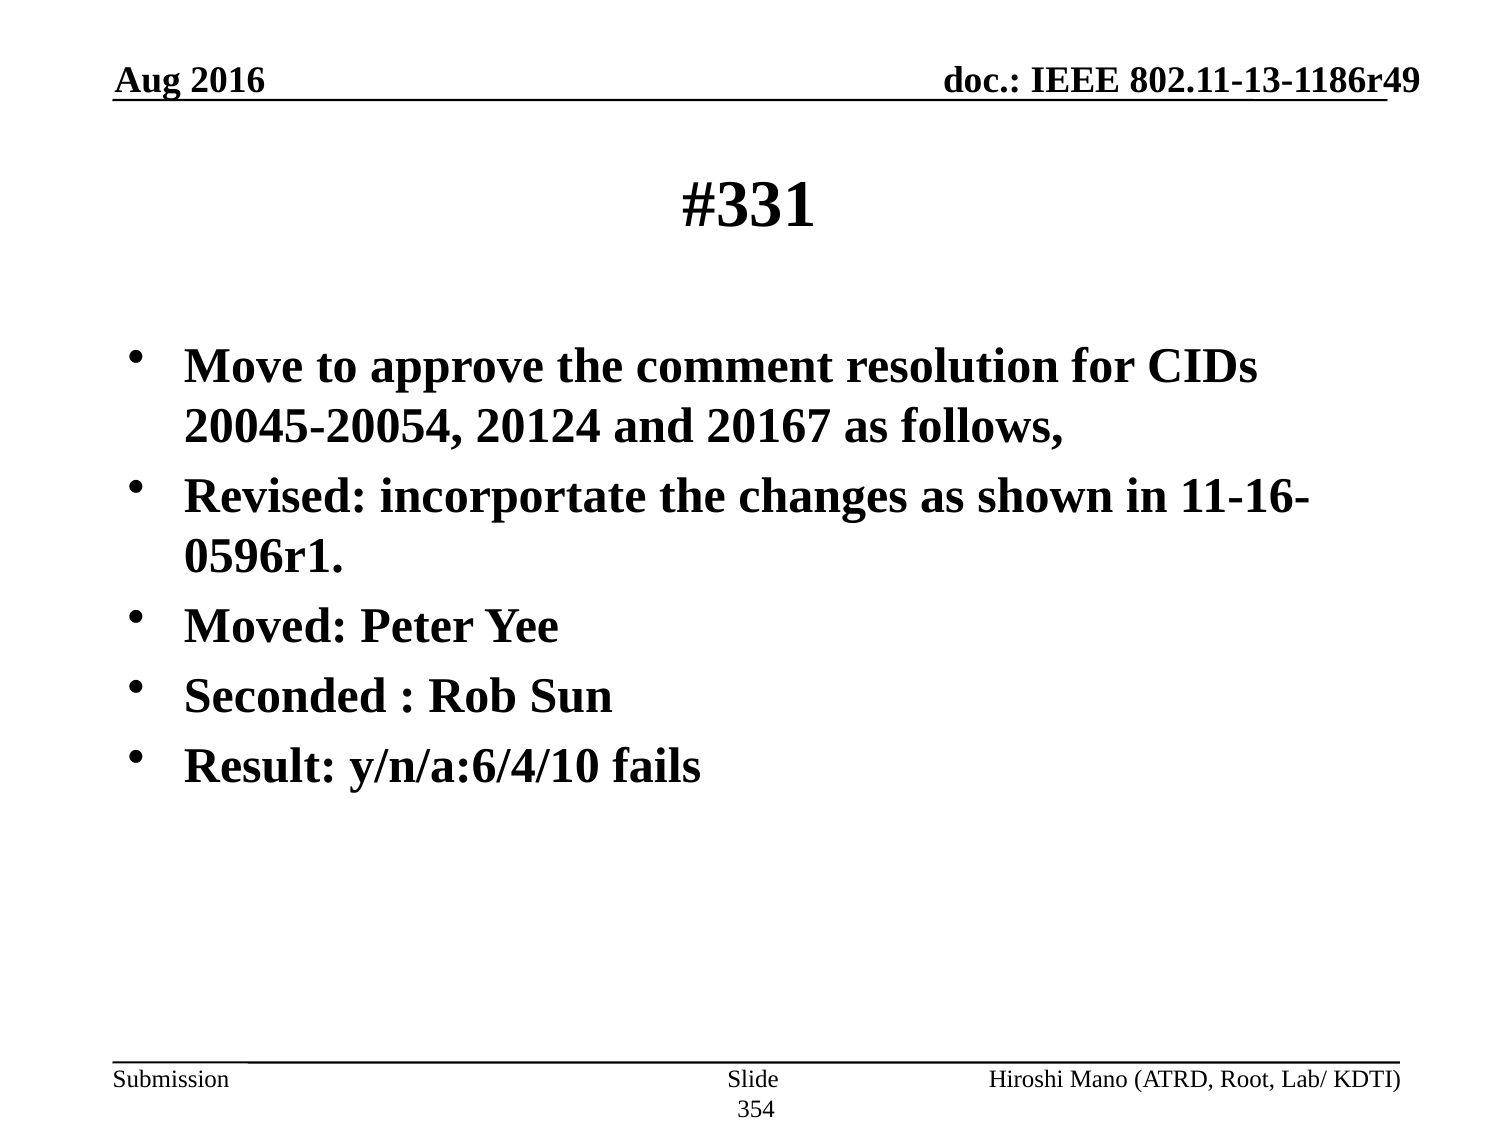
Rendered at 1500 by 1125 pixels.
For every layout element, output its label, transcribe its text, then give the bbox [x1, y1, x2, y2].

slide_number Slide 354 [712, 1061, 800, 1093]
list Move to approve the comment resolution for CIDs 20045-20054, 20124 and 20167 as follows, Revised: incorportate the changes as shown in 11-16-0596r1. Moved: Peter Yee Seconded : Rob Sun Result: y/n/a:6/4/10 fails [112, 324, 1388, 1001]
title #331 [112, 112, 1388, 288]
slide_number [114, 54, 272, 101]
footer Hiroshi Mano (ATRD, Root, Lab/ KDTI) [984, 1061, 1402, 1093]
